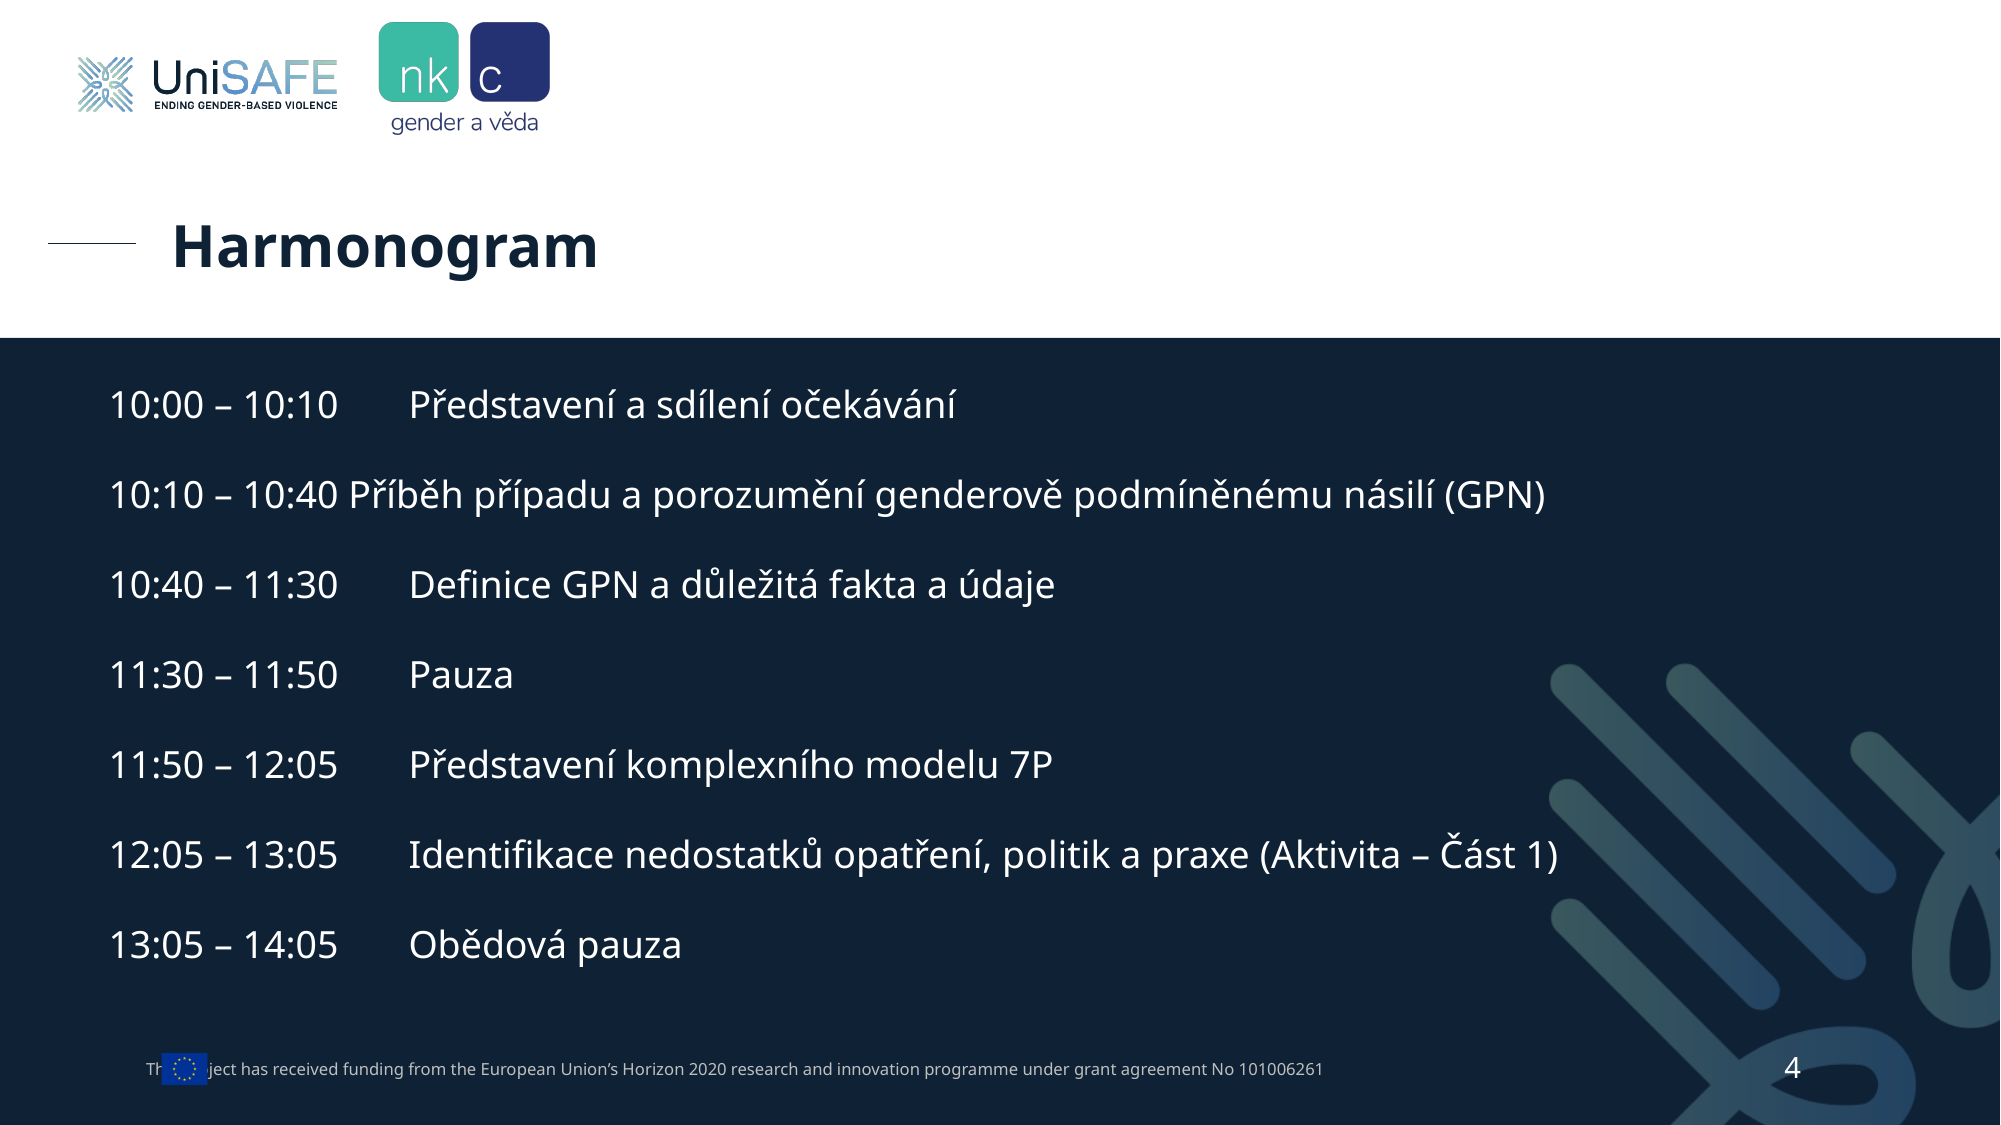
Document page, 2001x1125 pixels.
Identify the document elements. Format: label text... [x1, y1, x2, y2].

picture [374, 22, 554, 136]
text_box 10:00 – 10:10 Představení a sdílení očekávání 10:10 – 10:40 Příběh případu a porozumění genderově podmíněnému násilí (GPN) 10:40 – 11:30 Definice GPN a důležitá fakta a údaje 11:30 – 11:50 Pauza 11:50 – 12:05 Představení komplexního modelu 7P 12:05 – 13:05 Identifikace nedostatků opatření, politik a praxe (Aktivita – Část 1) 13:05 – 14:05 Obědová pauza [93, 373, 1702, 974]
title Harmonogram [171, 185, 1827, 313]
picture [78, 57, 337, 112]
